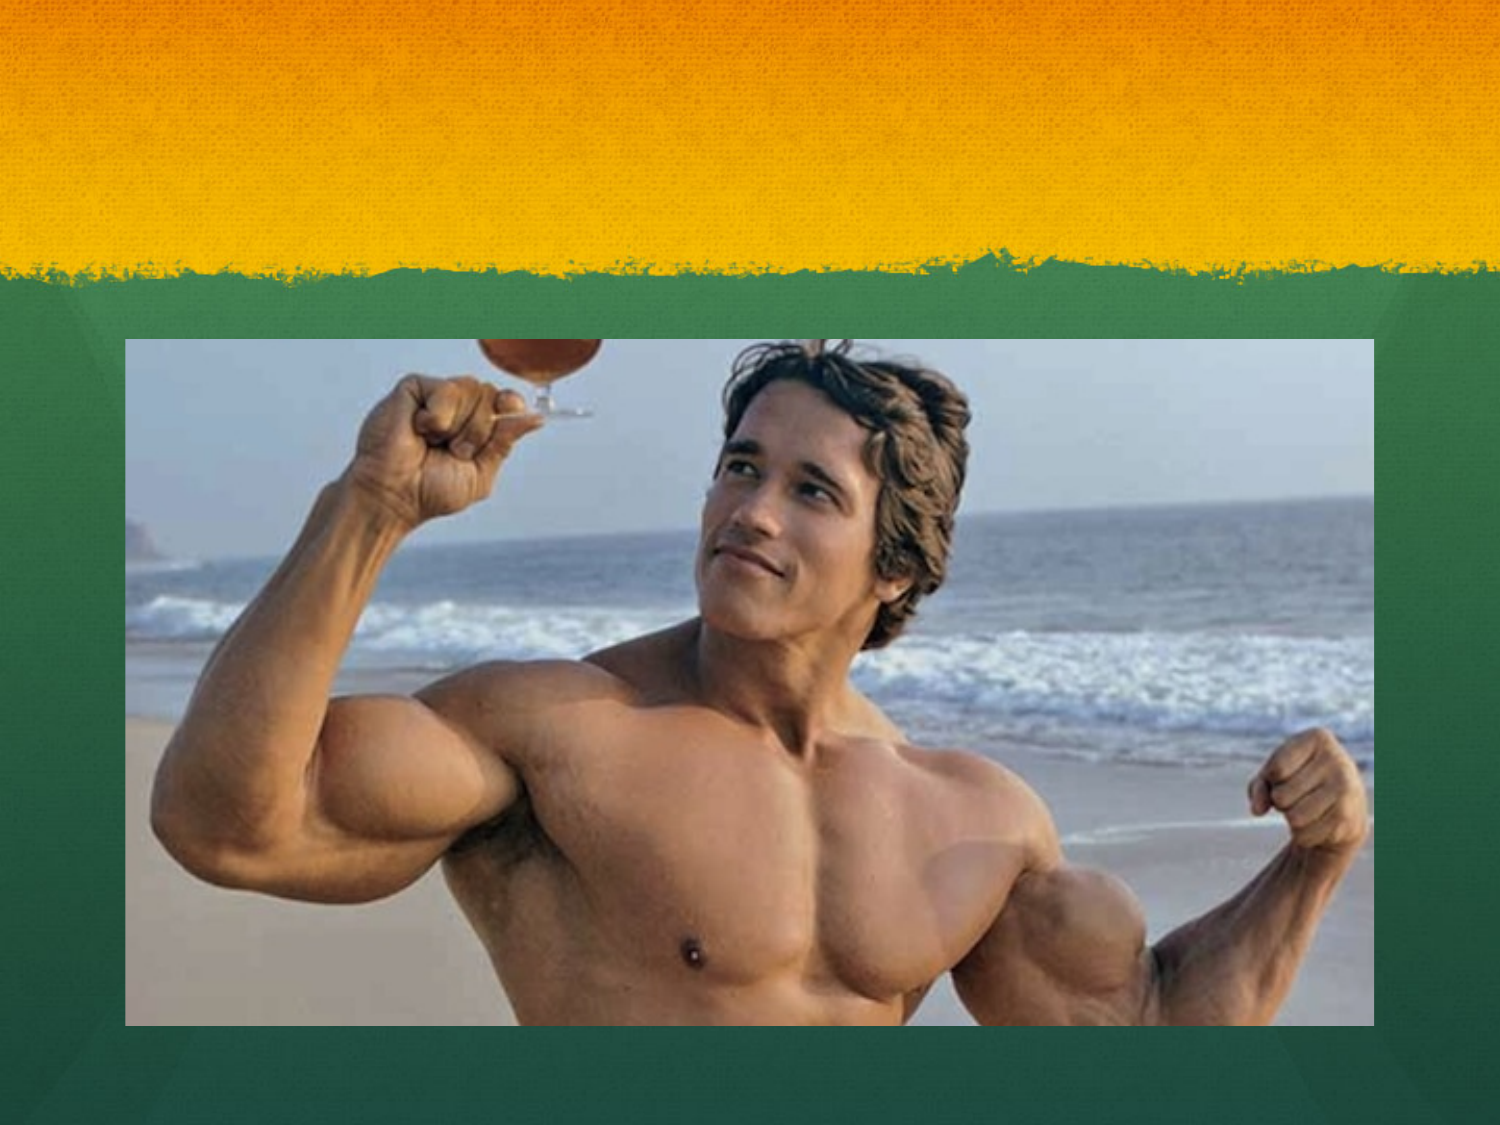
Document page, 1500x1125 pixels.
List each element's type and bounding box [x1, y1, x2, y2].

picture [0, 0, 1500, 1125]
list [124, 339, 1375, 1027]
